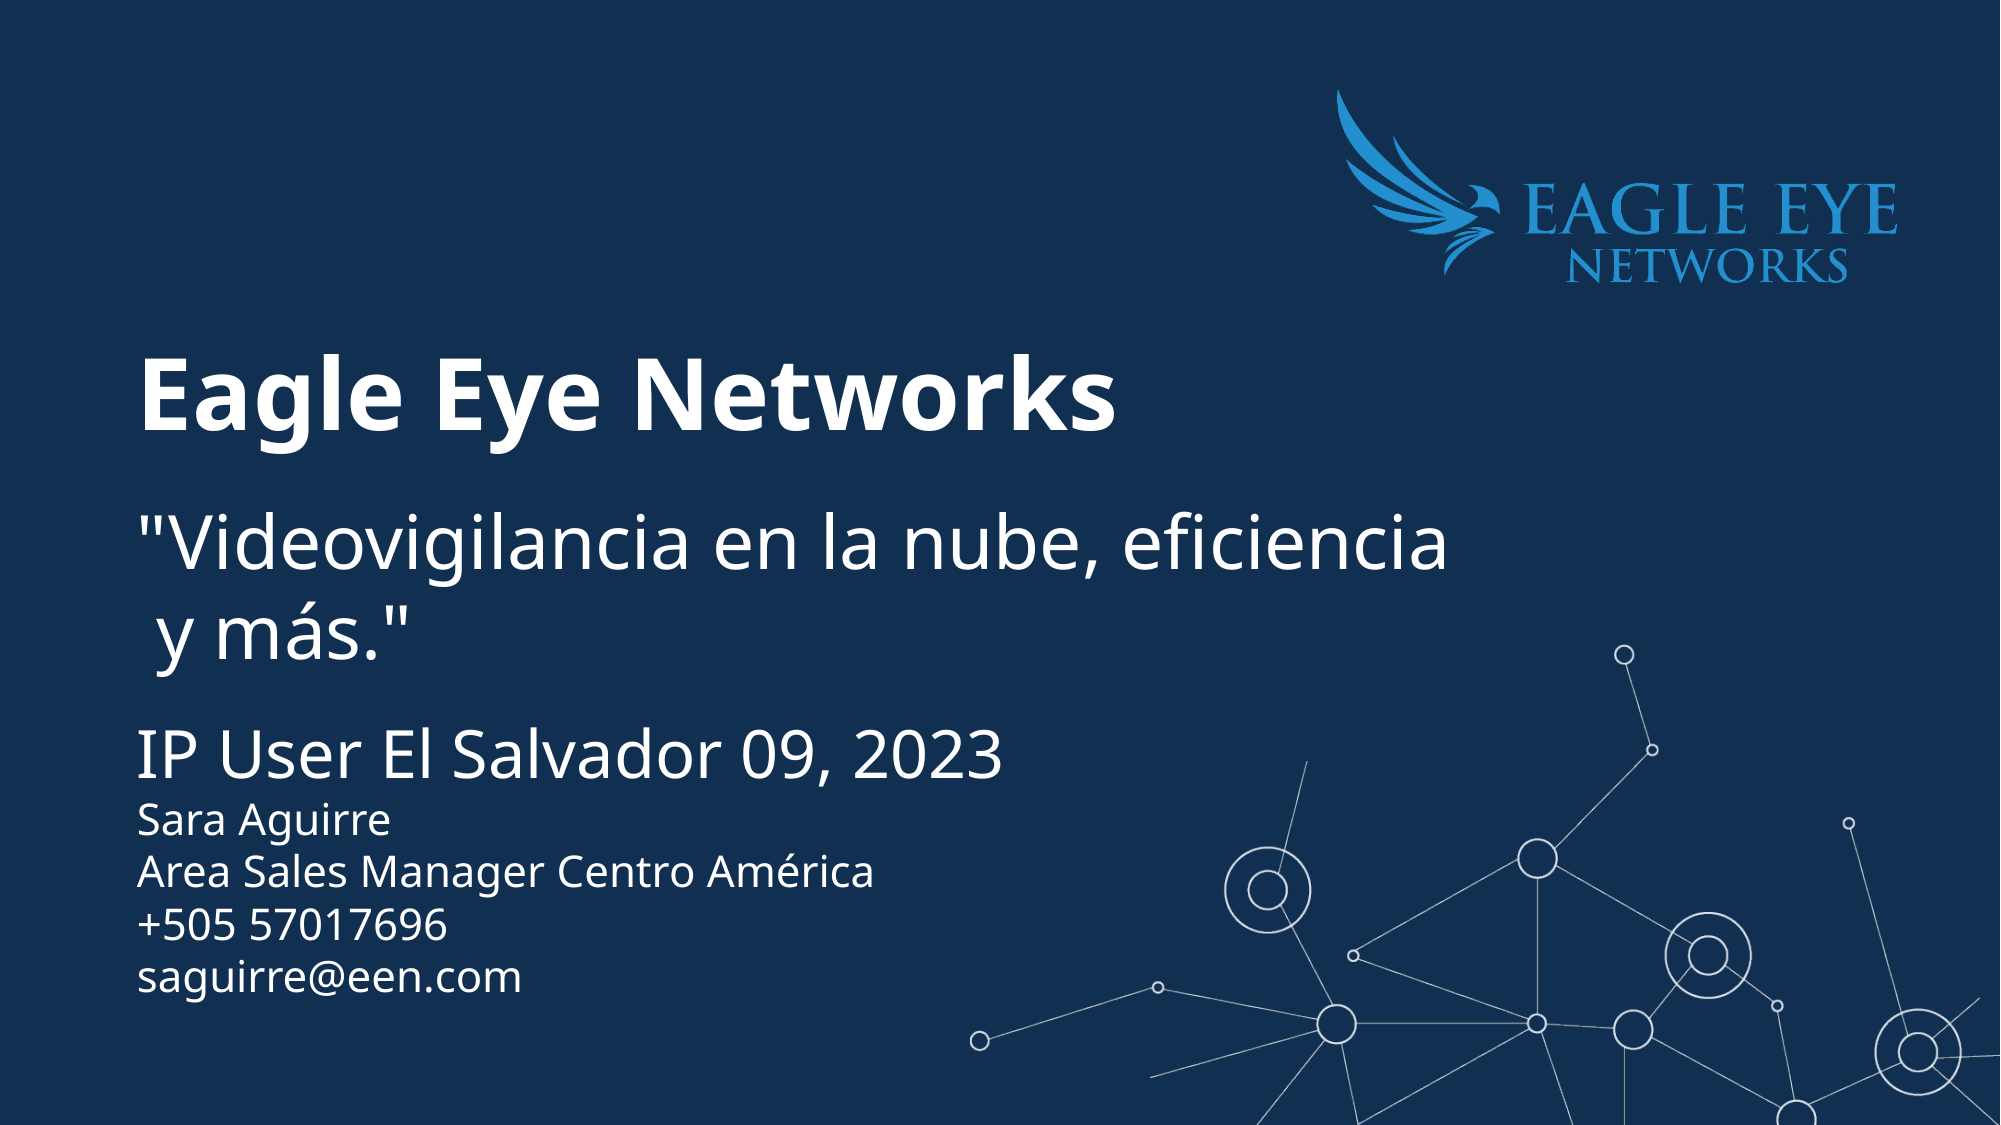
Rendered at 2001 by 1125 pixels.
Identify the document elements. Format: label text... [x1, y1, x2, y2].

picture [1337, 88, 1897, 283]
title IP User El Salvador 09, 2023 Sara Aguirre Area Sales Manager Centro América +505 57017696 saguirre@een.com [121, 696, 1121, 1000]
title "Videovigilancia en la nube, eficiencia y más." [121, 479, 1513, 732]
picture [969, 644, 2001, 1125]
title Eagle Eye Networks [121, 315, 1224, 479]
